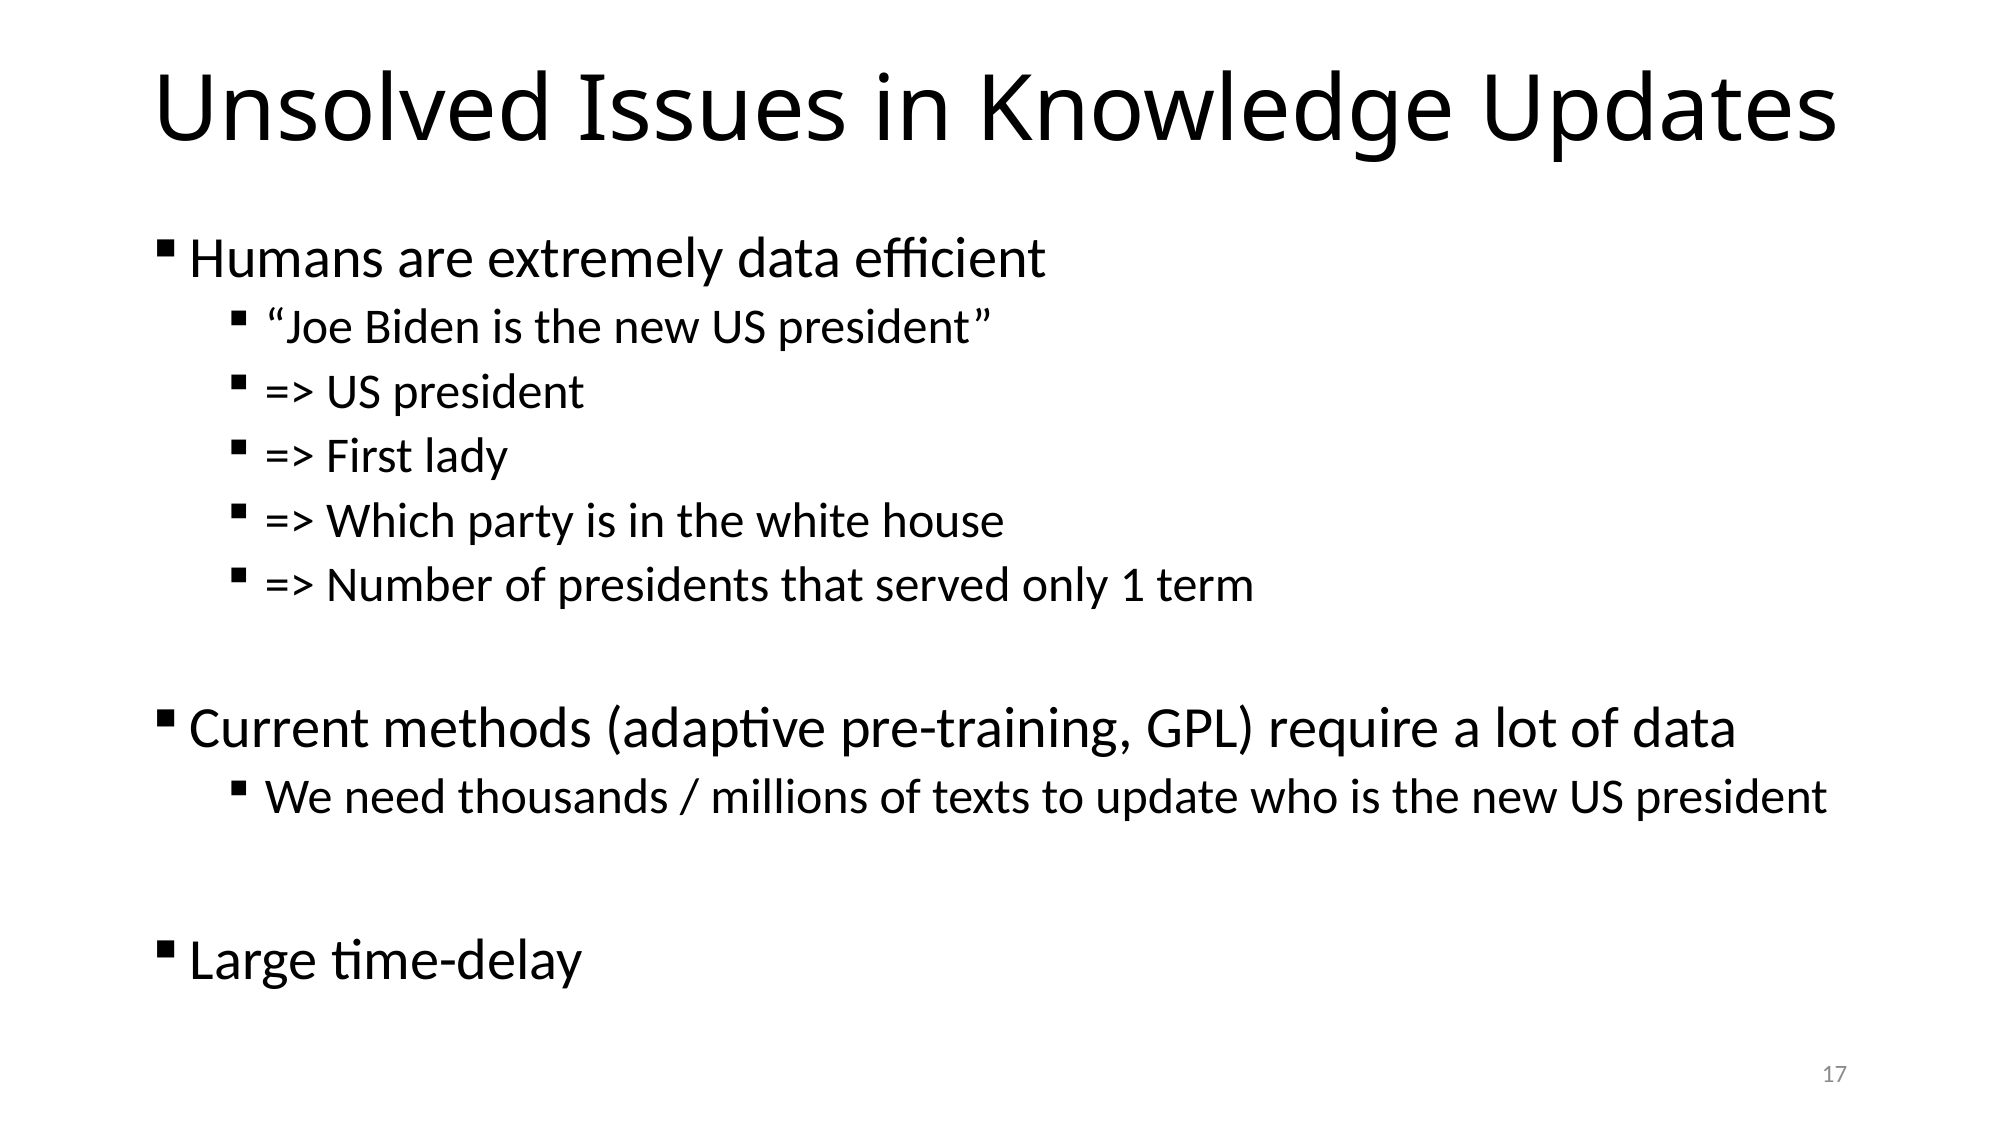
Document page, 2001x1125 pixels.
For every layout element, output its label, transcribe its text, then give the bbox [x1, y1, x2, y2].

slide_number 17 [1412, 1042, 1863, 1103]
list Humans are extremely data efficient “Joe Biden is the new US president” => US president => First lady => Which party is in the white house => Number of presidents that served only 1 term Current methods (adaptive pre-training, GPL) require a lot of data We need thousands / millions of texts to update who is the new US president Large time-delay [137, 219, 1863, 1014]
title Unsolved Issues in Knowledge Updates [137, 2, 1863, 219]
